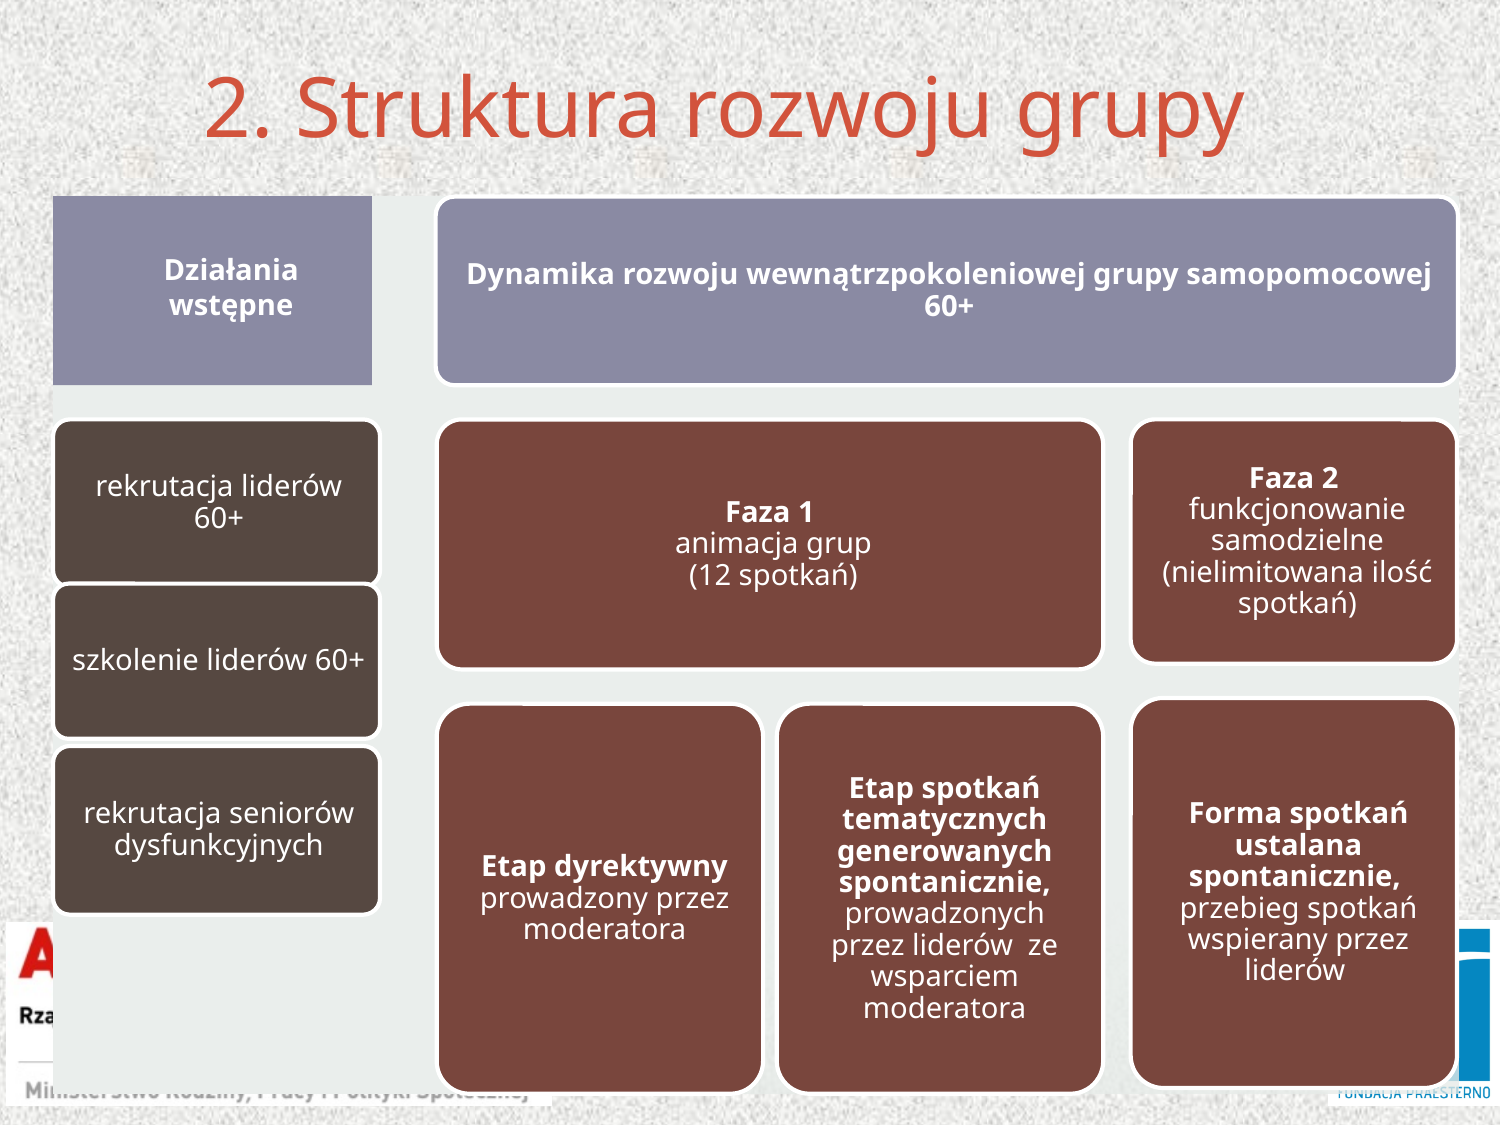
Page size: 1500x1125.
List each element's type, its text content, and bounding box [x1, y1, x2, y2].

picture [0, 0, 1500, 1125]
title 2. Struktura rozwoju grupy [188, 35, 1468, 173]
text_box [52, 195, 1459, 1095]
